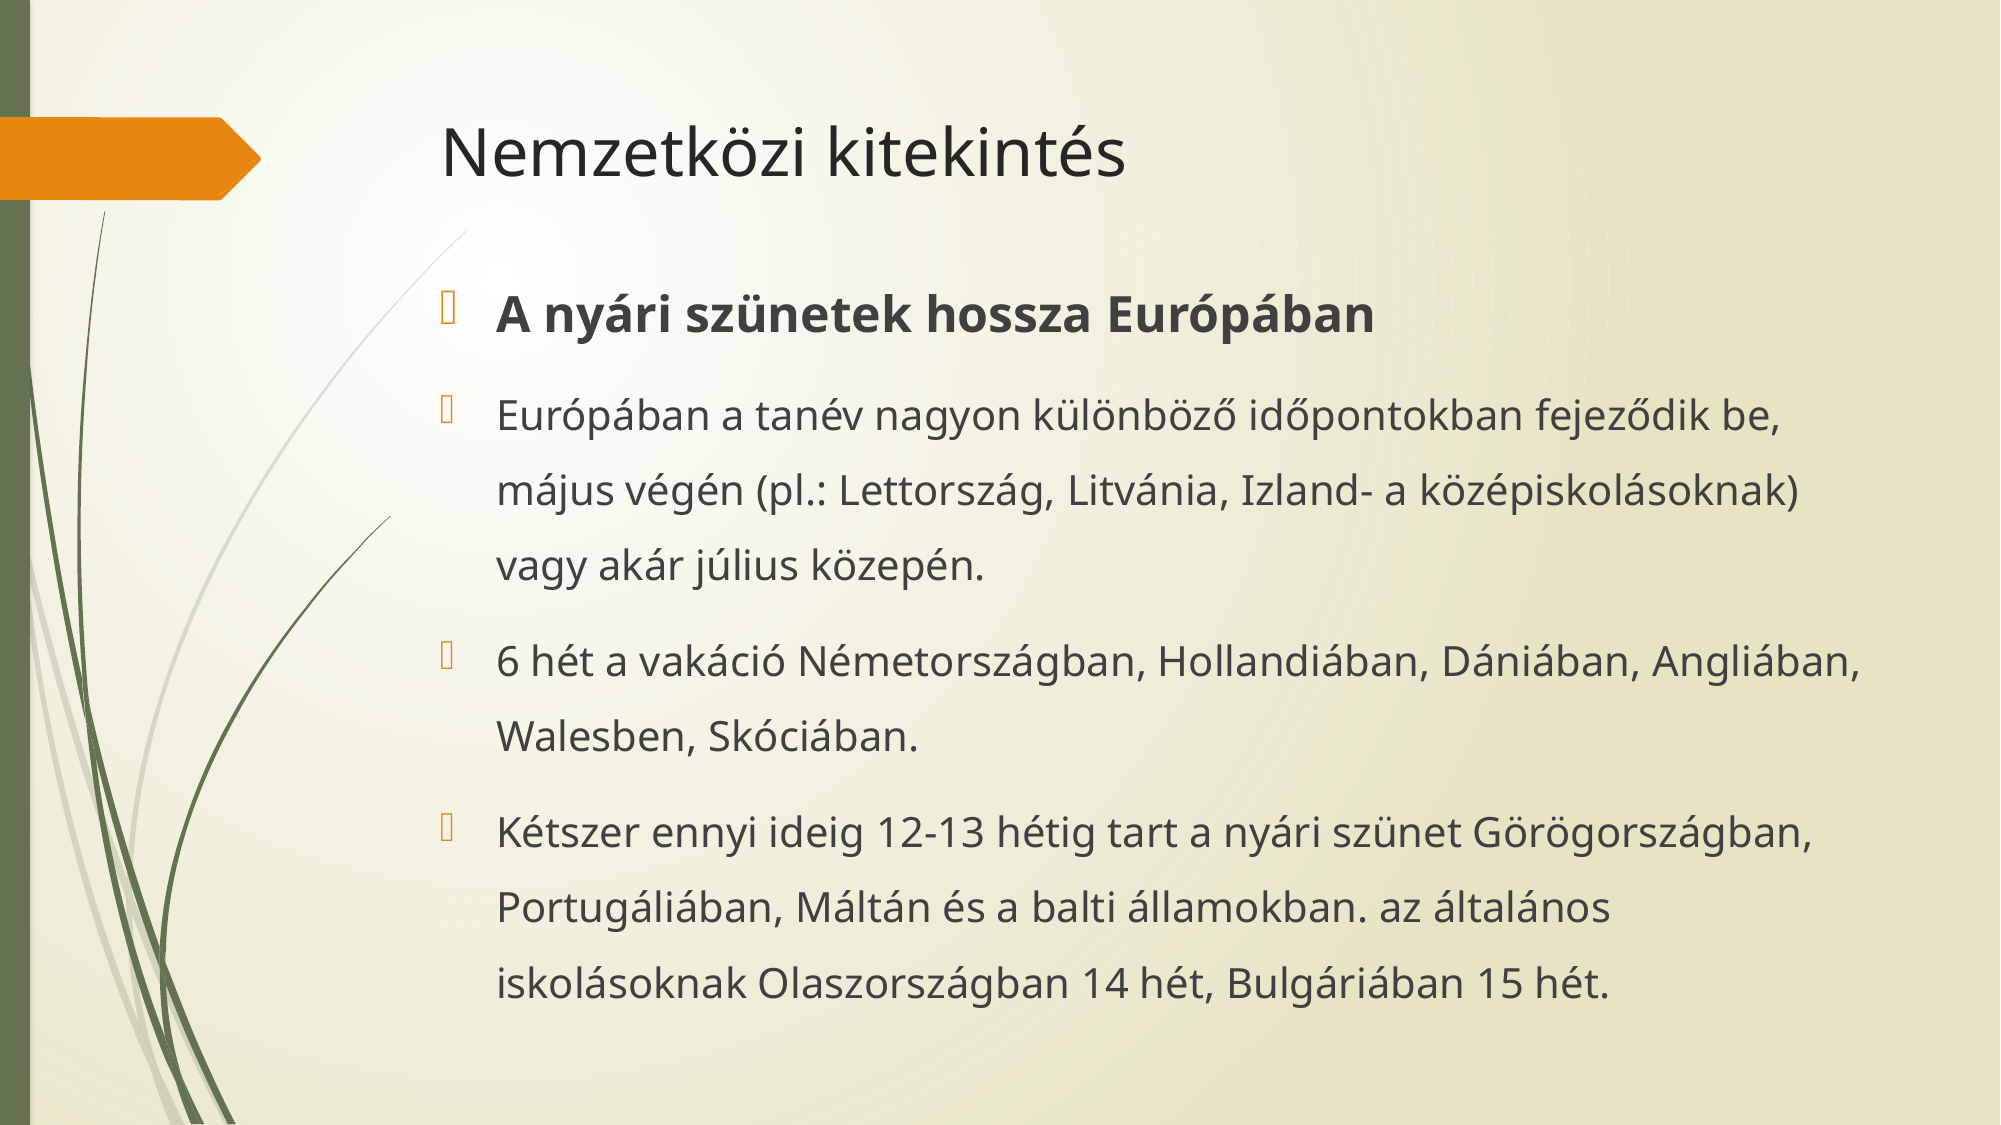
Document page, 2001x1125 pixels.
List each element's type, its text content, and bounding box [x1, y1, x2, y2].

title Nemzetközi kitekintés [425, 102, 1888, 275]
list A nyári szünetek hossza Európában Európában a tanév nagyon különböző időpontokban fejeződik be, május végén (pl.: Lettország, Litvánia, Izland- a középiskolásoknak) vagy akár július közepén. 6 hét a vakáció Németországban, Hollandiában, Dániában, Angliában, Walesben, Skóciában. Kétszer ennyi ideig 12-13 hétig tart a nyári szünet Görögországban, Portugáliában, Máltán és a balti államokban. az általános iskolásoknak Olaszországban 14 hét, Bulgáriában 15 hét. [424, 275, 1888, 1063]
